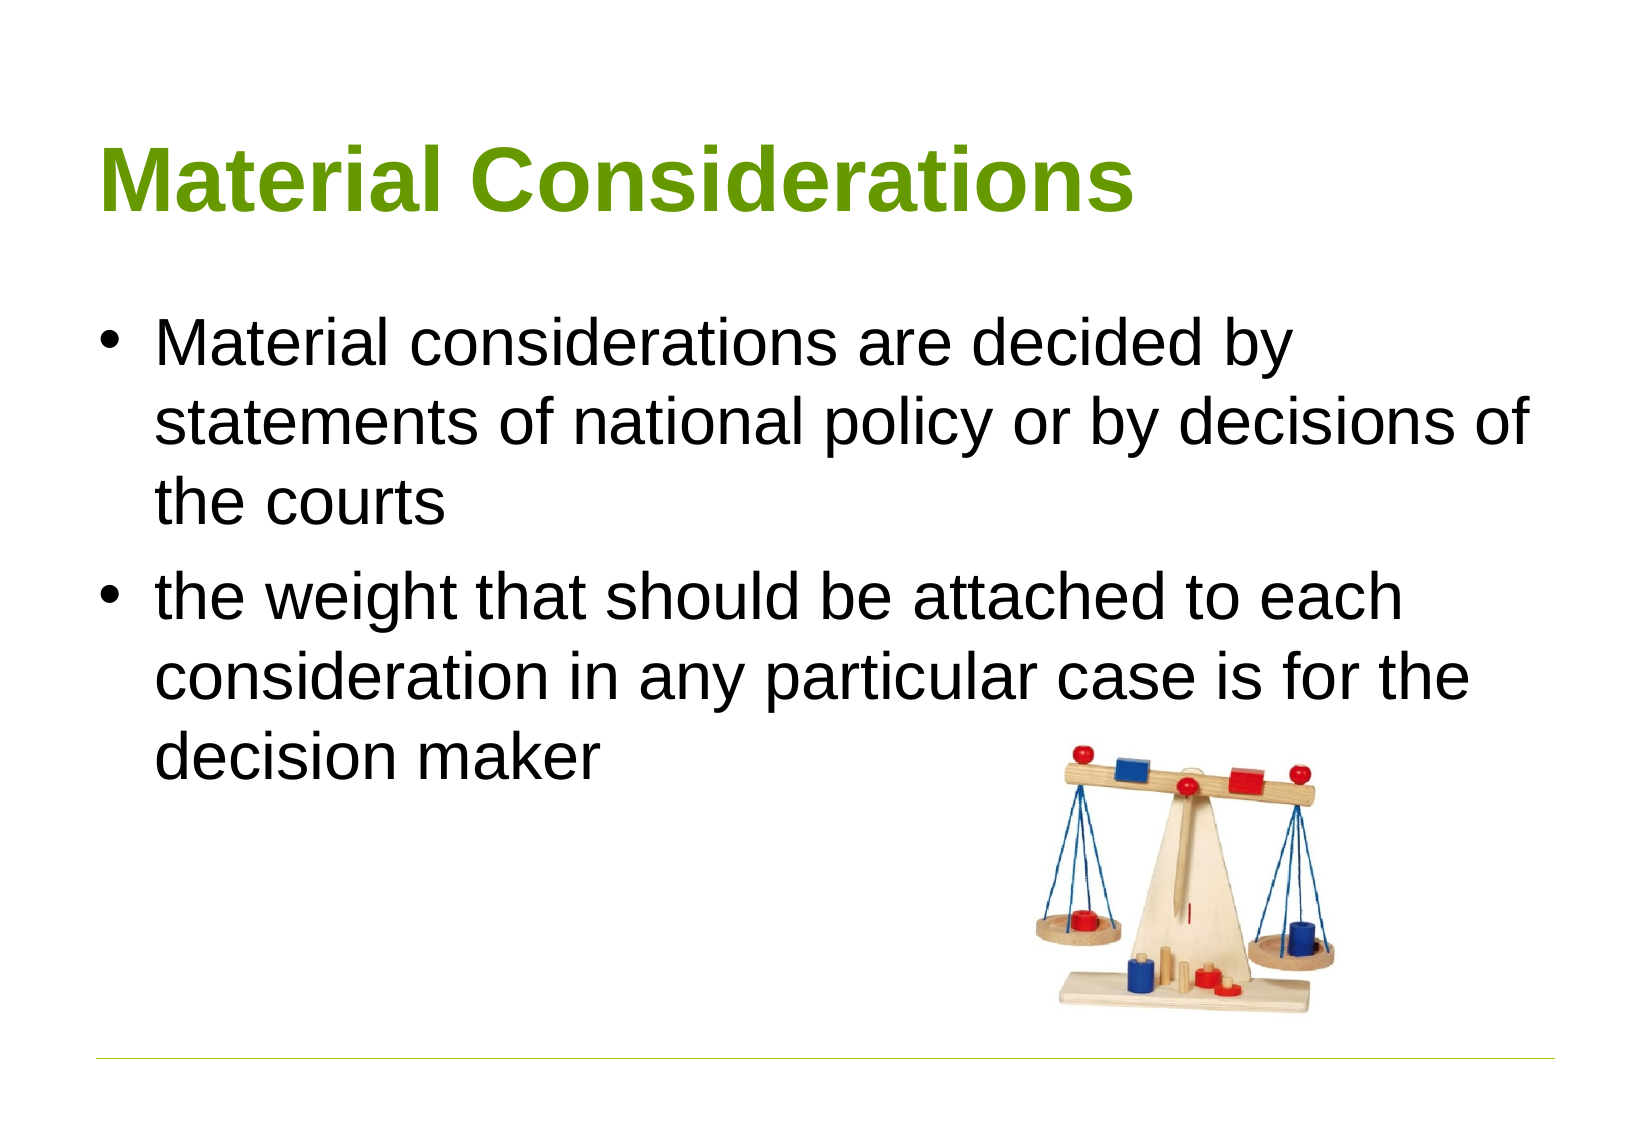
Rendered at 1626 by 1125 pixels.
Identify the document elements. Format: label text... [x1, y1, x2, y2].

title Material Considerations [83, 101, 1340, 247]
text_box Material considerations are decided by statements of national policy or by decisions of the courts the weight that should be attached to each consideration in any particular case is for the decision maker [83, 290, 1568, 975]
picture [1021, 727, 1344, 1026]
